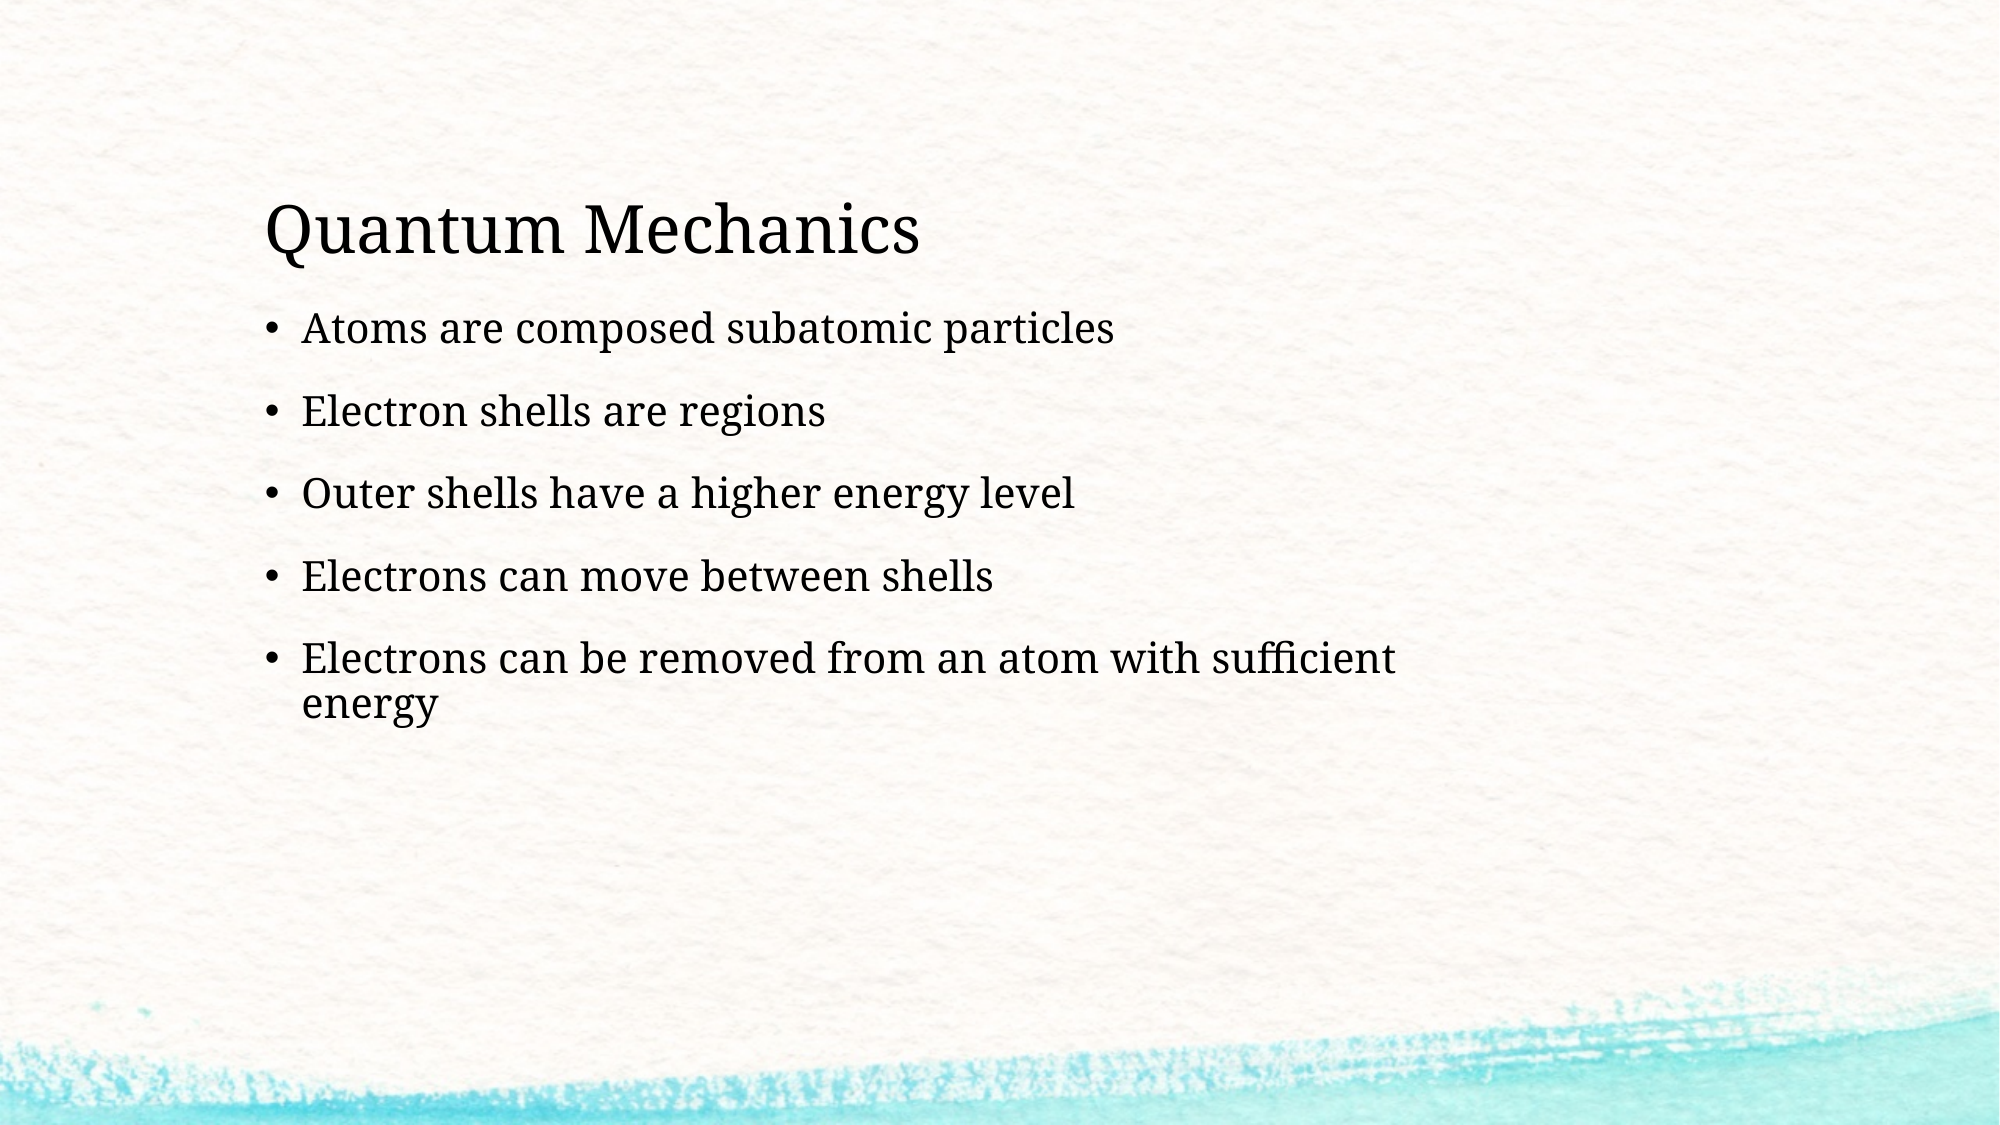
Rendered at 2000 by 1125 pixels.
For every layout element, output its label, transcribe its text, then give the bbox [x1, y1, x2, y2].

picture [0, 0, 2000, 1125]
list Atoms are composed subatomic particles Electron shells are regions Outer shells have a higher energy level Electrons can move between shells Electrons can be removed from an atom with sufficient energy [249, 299, 1538, 988]
title Quantum Mechanics [249, 87, 1825, 275]
